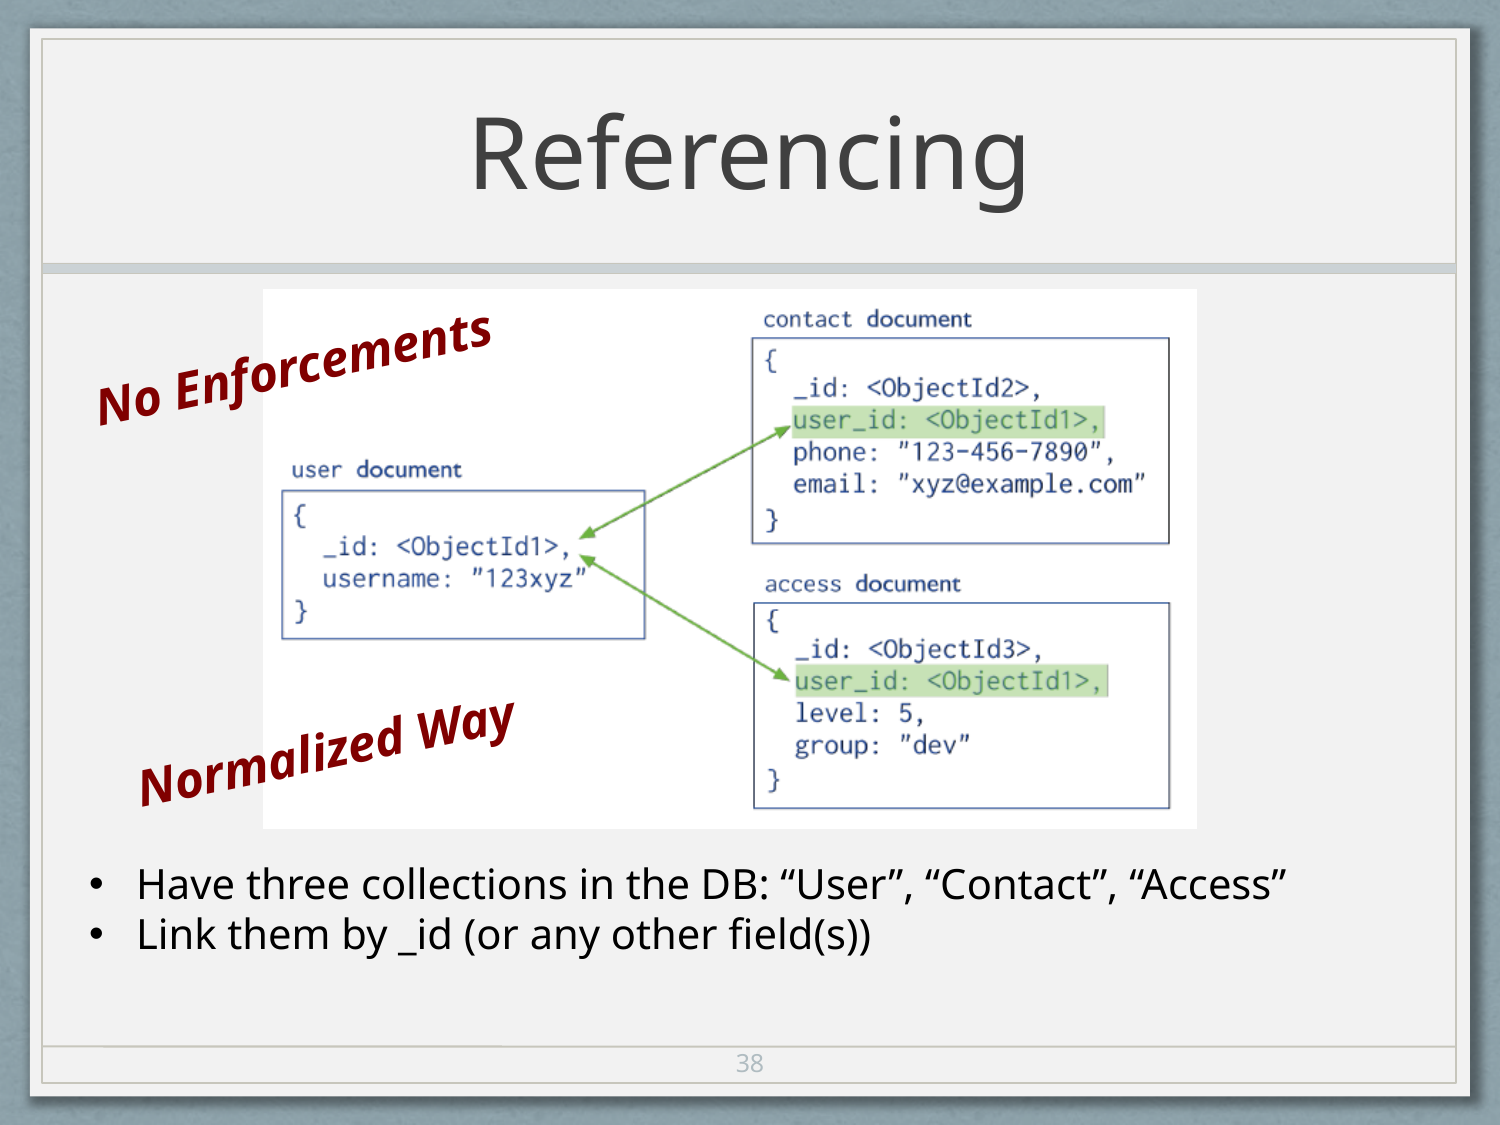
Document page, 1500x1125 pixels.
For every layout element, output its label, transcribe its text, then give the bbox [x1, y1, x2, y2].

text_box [98, 327, 522, 788]
text_box Have three collections in the DB: “User”, “Contact”, “Access” Link them by _id (or any other field(s)) [74, 850, 1302, 966]
picture [262, 288, 1197, 830]
title Referencing [147, 40, 1353, 260]
slide_number 38 [687, 1042, 813, 1088]
